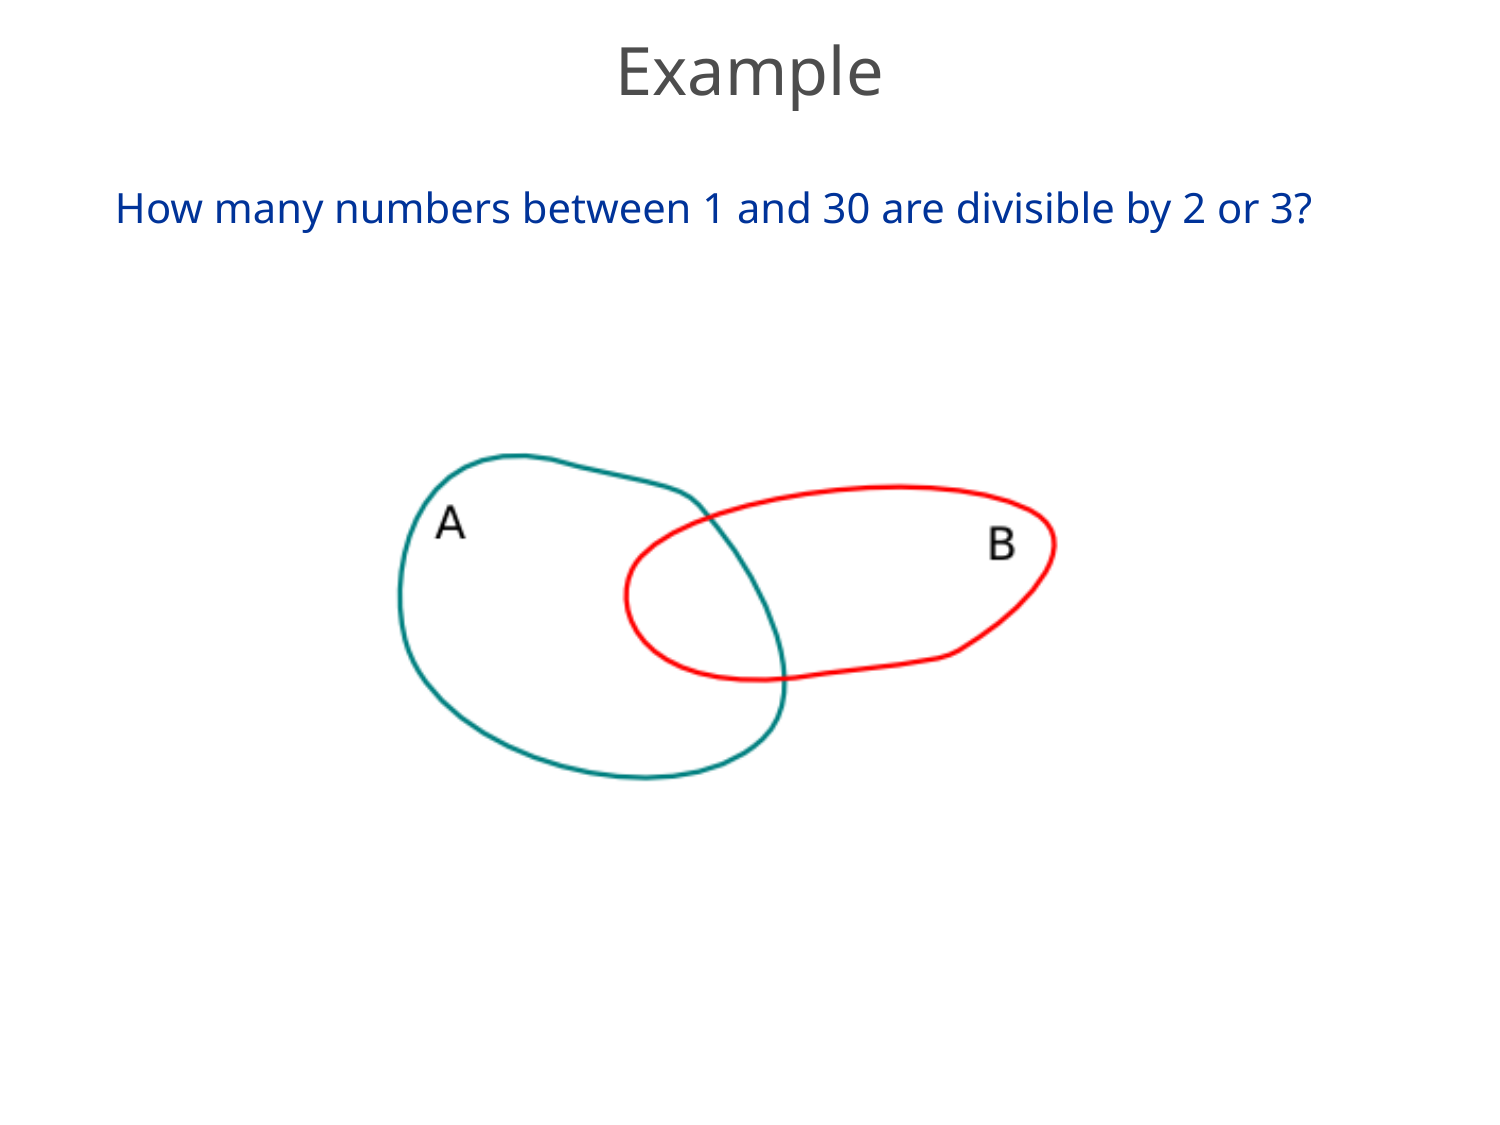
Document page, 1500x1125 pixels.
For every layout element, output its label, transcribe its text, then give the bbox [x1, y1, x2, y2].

picture [339, 452, 1201, 782]
list How many numbers between 1 and 30 are divisible by 2 or 3? [99, 174, 1388, 1063]
title Example [0, 40, 1500, 116]
